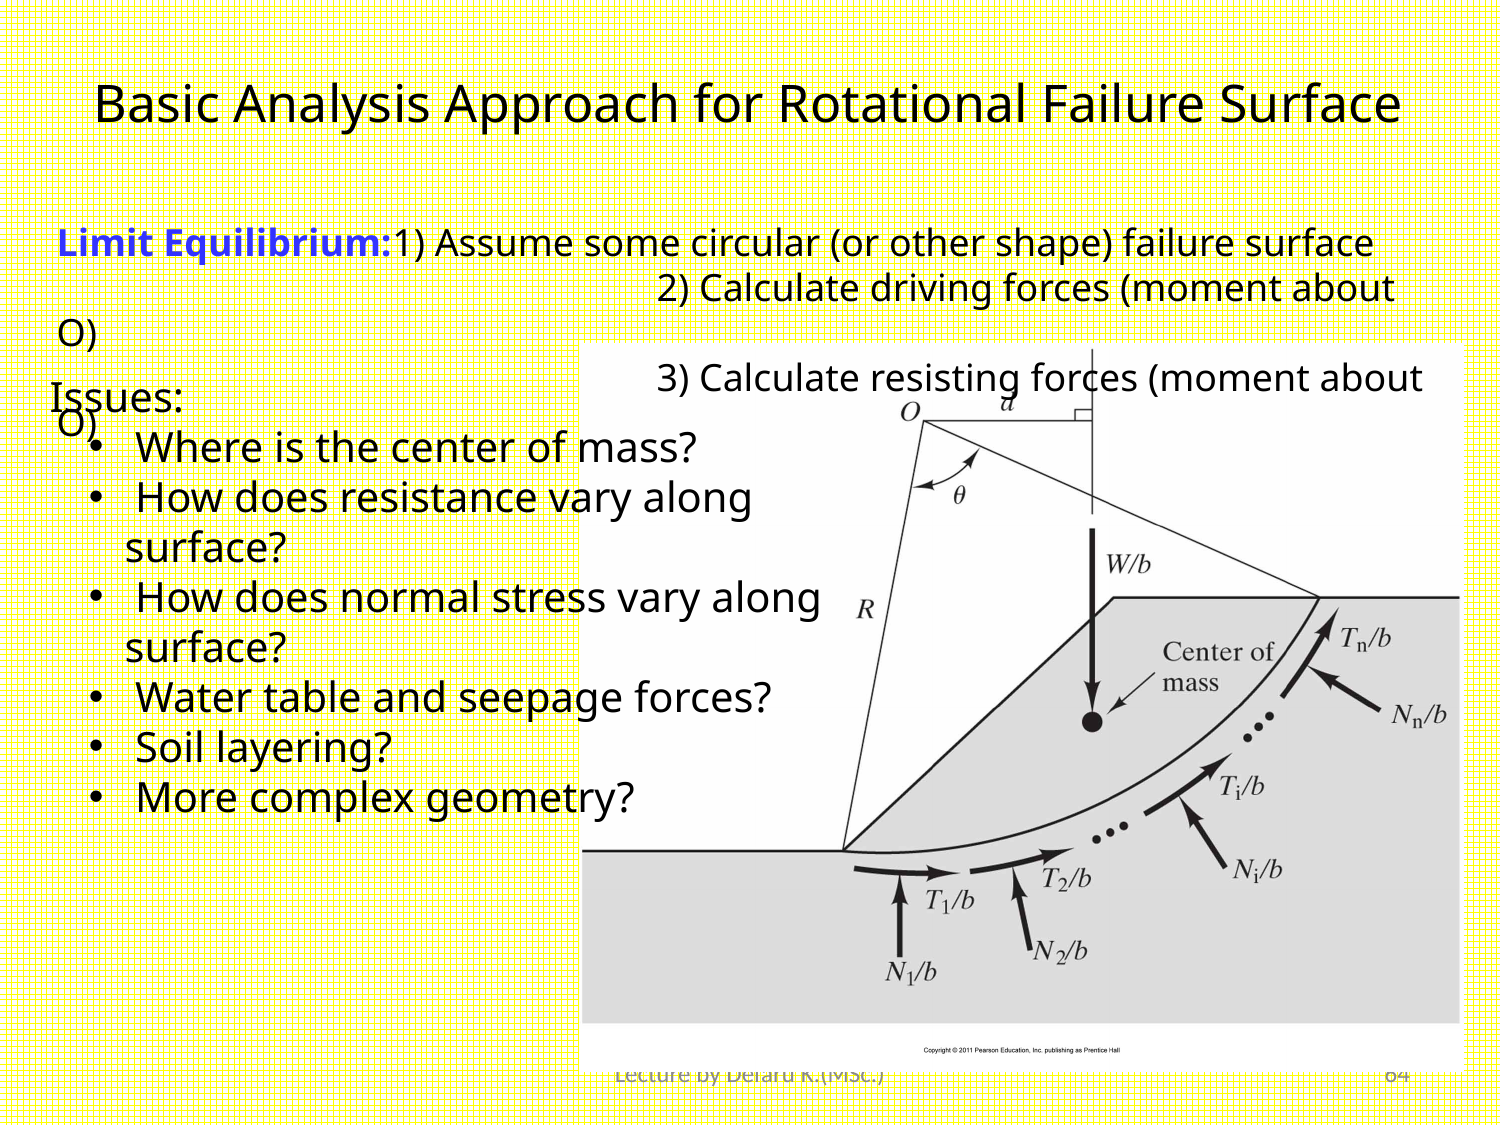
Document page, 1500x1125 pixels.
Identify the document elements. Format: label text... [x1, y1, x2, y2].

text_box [41, 211, 1464, 1072]
footer Lecture by Defaru K.(MSc.) [512, 1080, 988, 1103]
slide_number 64 [1074, 1080, 1425, 1103]
title Basic Analysis Approach for Rotational Failure Surface [75, 45, 1425, 158]
